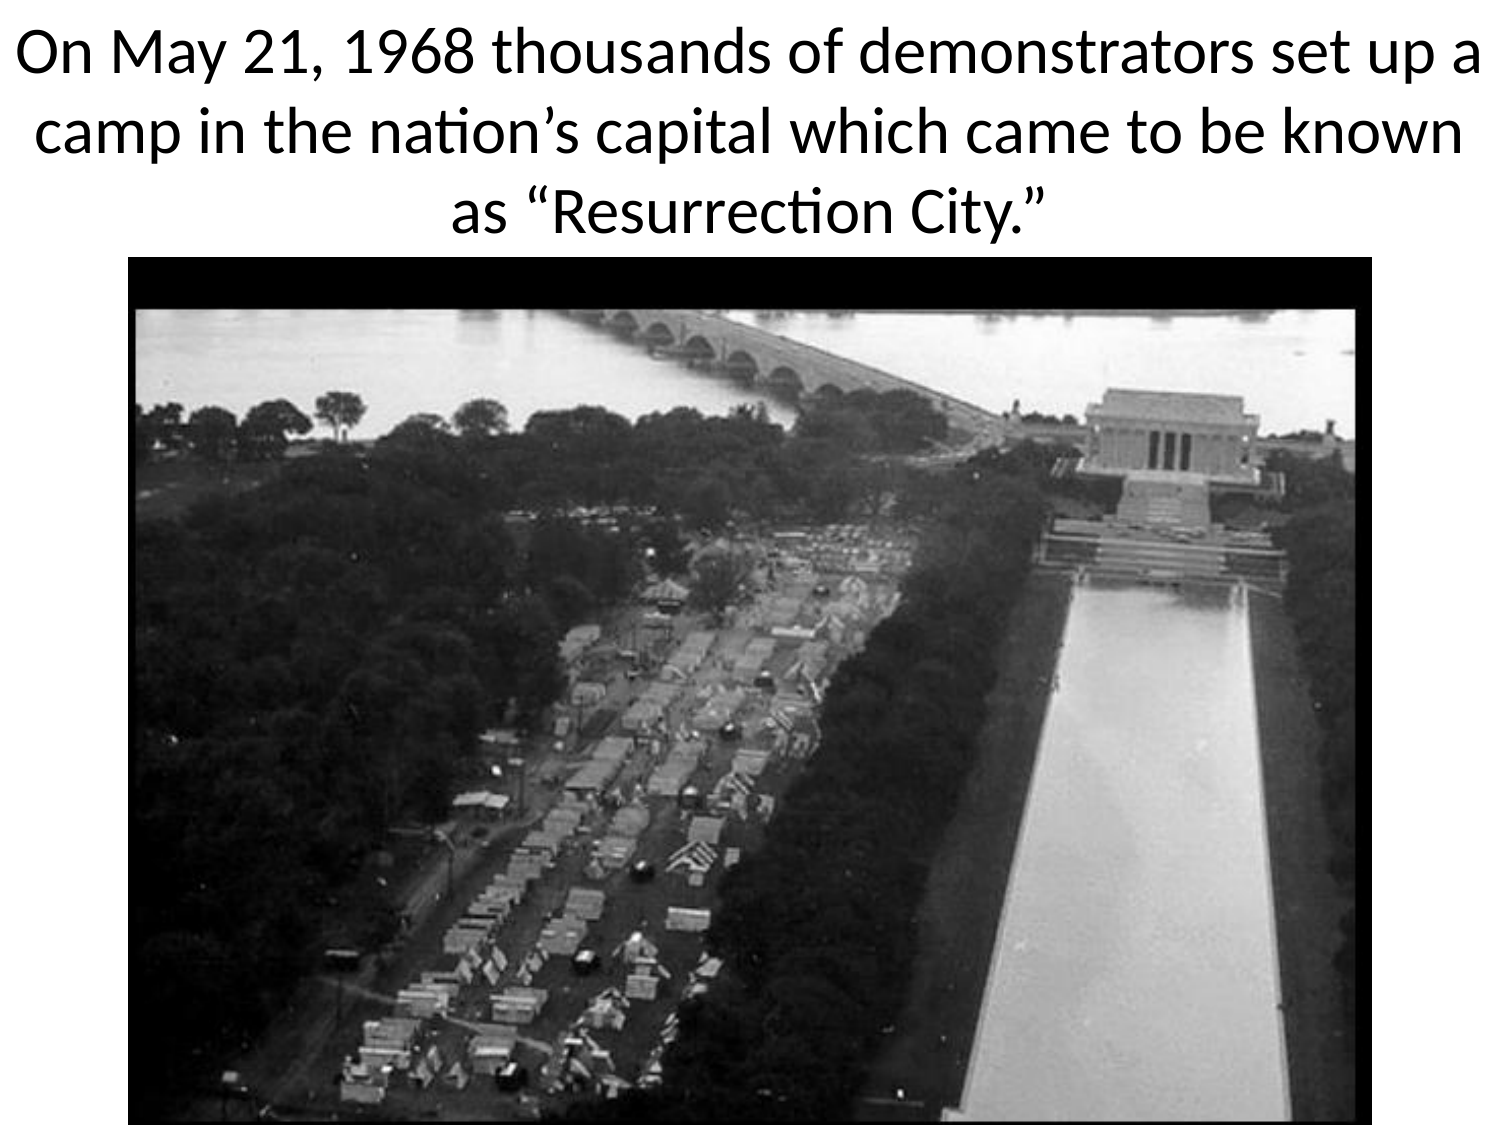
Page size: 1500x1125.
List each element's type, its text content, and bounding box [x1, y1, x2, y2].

text_box On May 21, 1968 thousands of demonstrators set up a camp in the nation’s capital which came to be known as “Resurrection City.” [0, 0, 1500, 255]
picture [128, 257, 1372, 1125]
